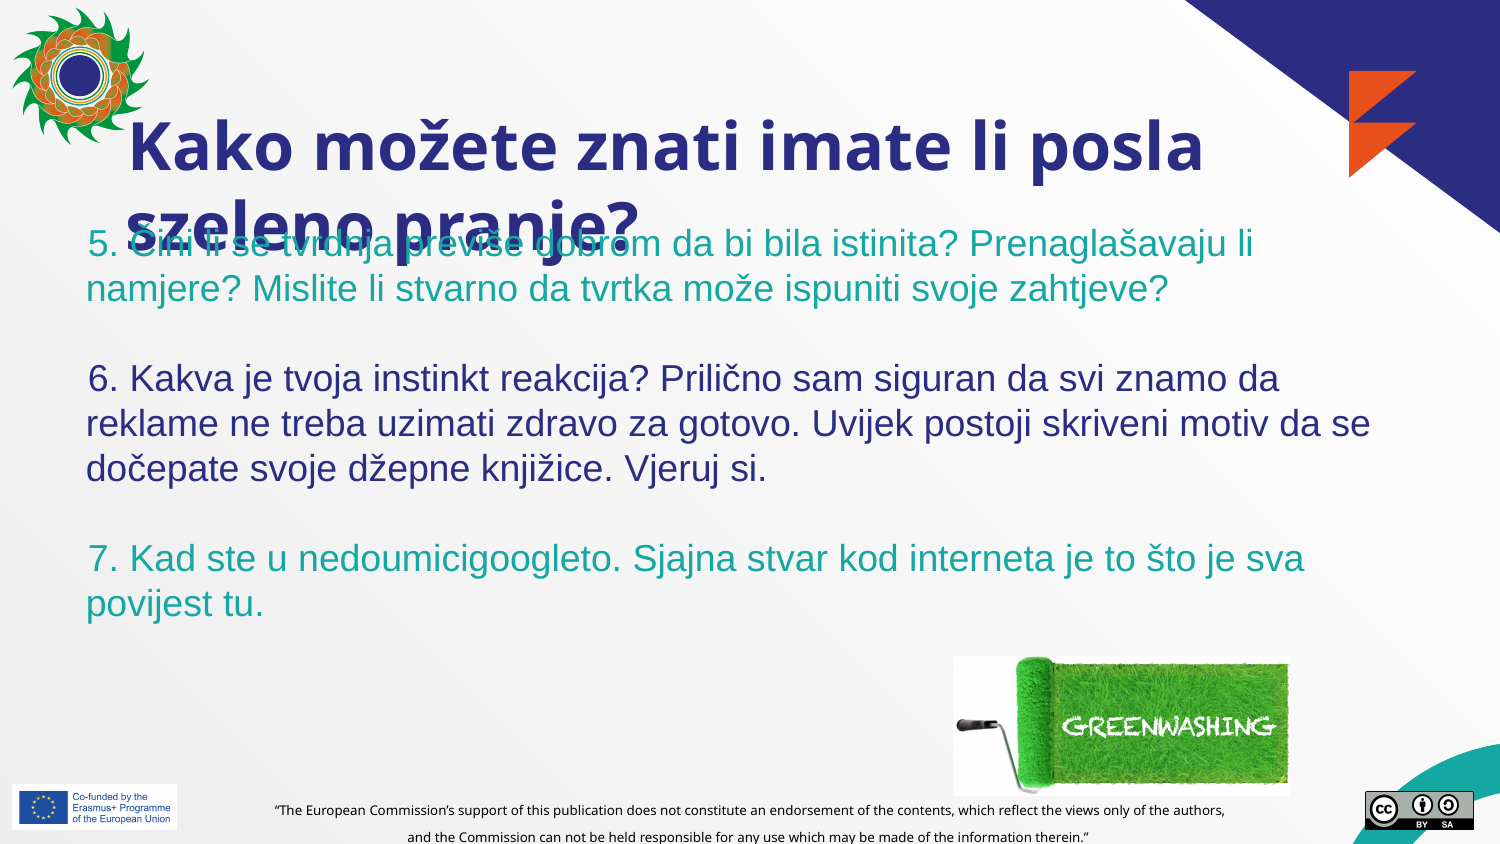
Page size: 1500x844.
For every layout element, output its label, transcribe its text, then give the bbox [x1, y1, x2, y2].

picture [11, 784, 177, 830]
picture [11, 6, 151, 147]
subtitle 5. Čini li se tvrdnja previše dobrom da bi bila istinita? Prenaglašavaju li namjere? Mislite li stvarno da tvrtka može ispuniti svoje zahtjeve? 6. Kakva je tvoja instinkt reakcija? Prilično sam siguran da svi znamo da reklame ne treba uzimati zdravo za gotovo. Uvijek postoji skriveni motiv da se dočepate svoje džepne knjižice. Vjeruj si. 7. Kad ste u nedoumicigoogleto. Sjajna stvar kod interneta je to što je sva povijest tu. [52, 204, 1408, 699]
picture [1365, 791, 1474, 830]
title Kako možete znati imate li posla szeleno pranje? [92, 88, 1358, 204]
picture [953, 655, 1291, 796]
